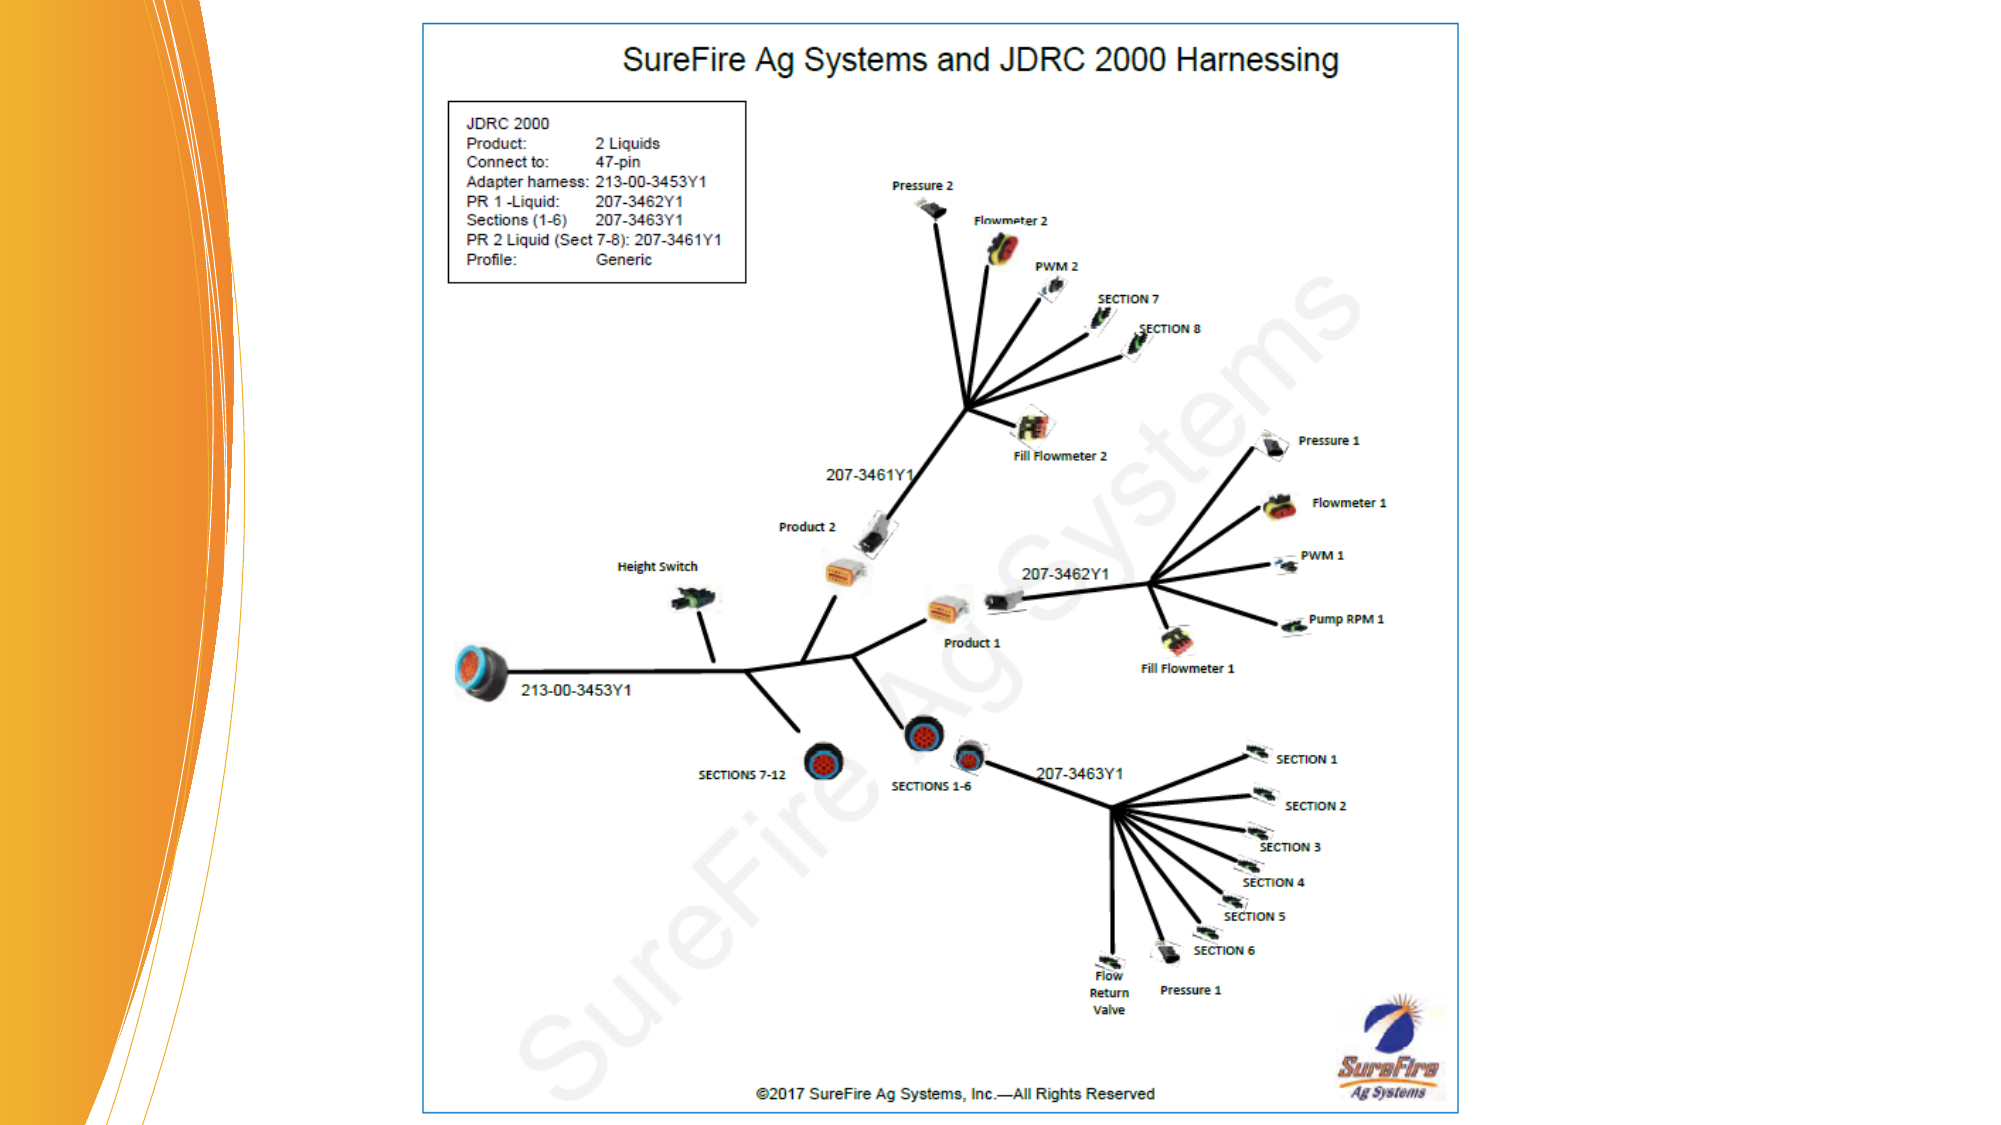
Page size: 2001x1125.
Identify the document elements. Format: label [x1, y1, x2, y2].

list [413, 16, 1466, 1125]
